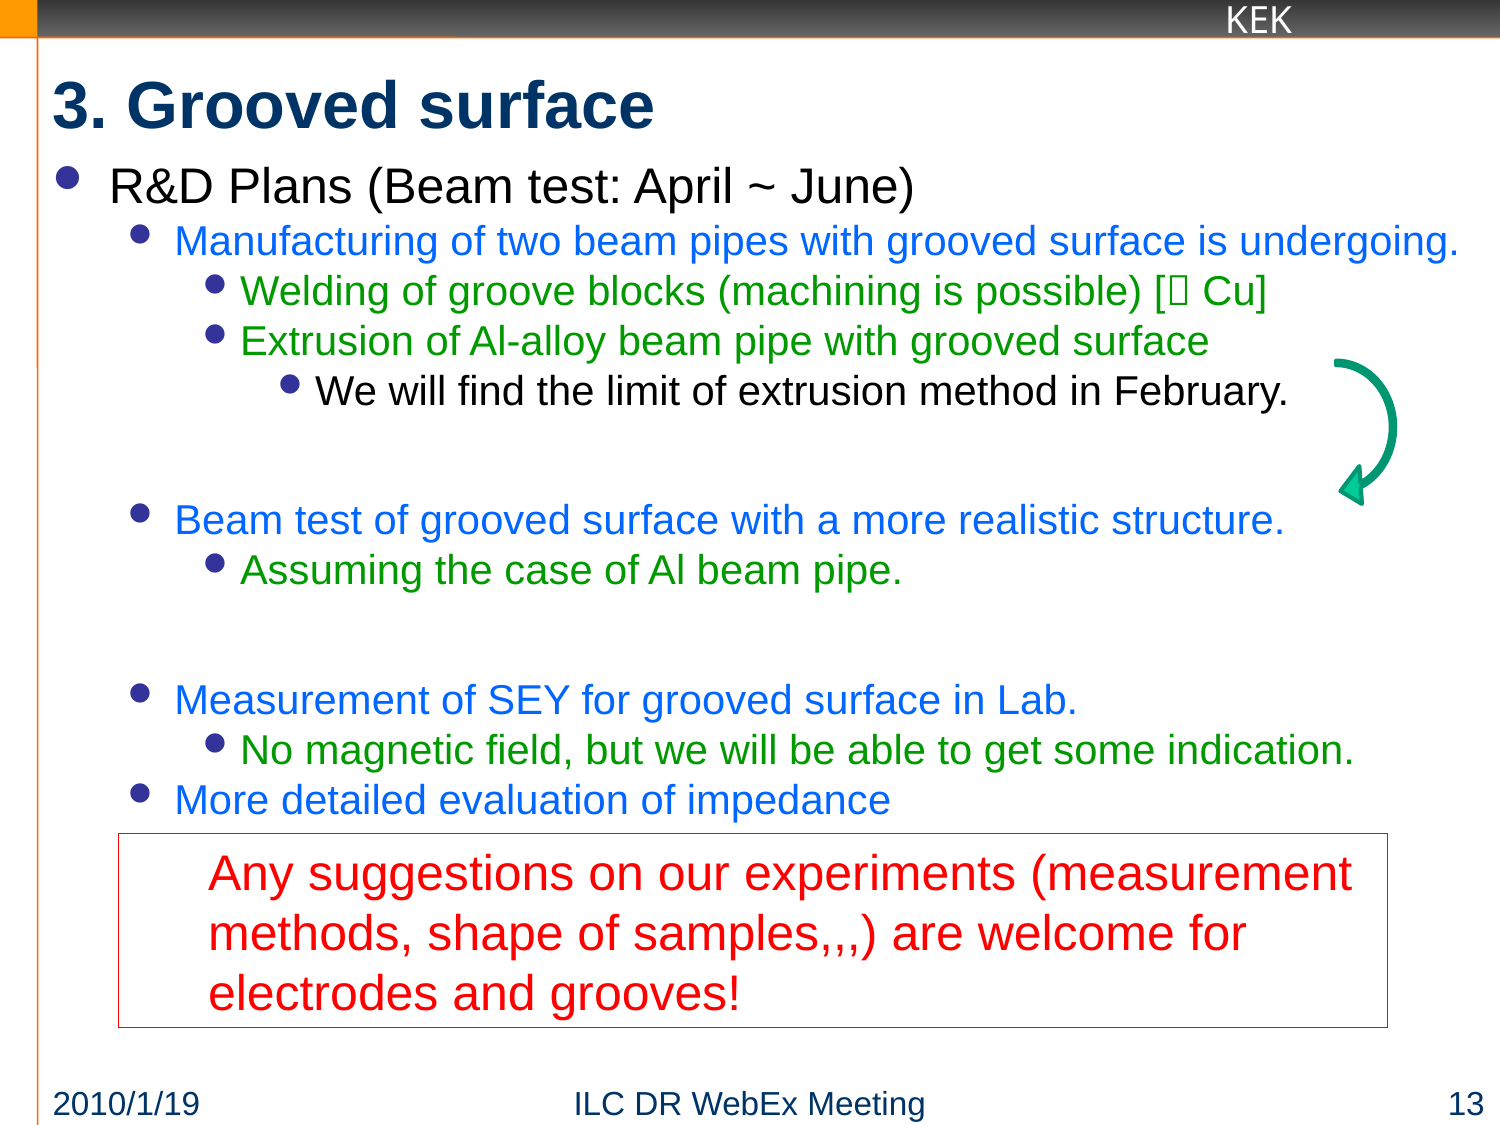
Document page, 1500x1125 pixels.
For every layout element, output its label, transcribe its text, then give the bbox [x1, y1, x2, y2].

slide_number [37, 1074, 351, 1125]
list R&D Plans (Beam test: April ~ June) Manufacturing of two beam pipes with grooved surface is undergoing. Welding of groove blocks (machining is possible) [ Cu] Extrusion of Al-alloy beam pipe with grooved surface We will find the limit of extrusion method in February. Beam test of grooved surface with a more realistic structure. Assuming the case of Al beam pipe. Measurement of SEY for grooved surface in Lab. No magnetic field, but we will be able to get some indication. More detailed evaluation of impedance [37, 145, 1480, 788]
slide_number 13 [1187, 1074, 1500, 1125]
footer ILC DR WebEx Meeting [512, 1074, 988, 1125]
text_box Any suggestions on our experiments (measurement methods, shape of samples,,,) are welcome for electrodes and grooves! [118, 833, 1388, 1028]
title 3. Grooved surface [37, 49, 1476, 145]
text_box [1334, 358, 1398, 506]
